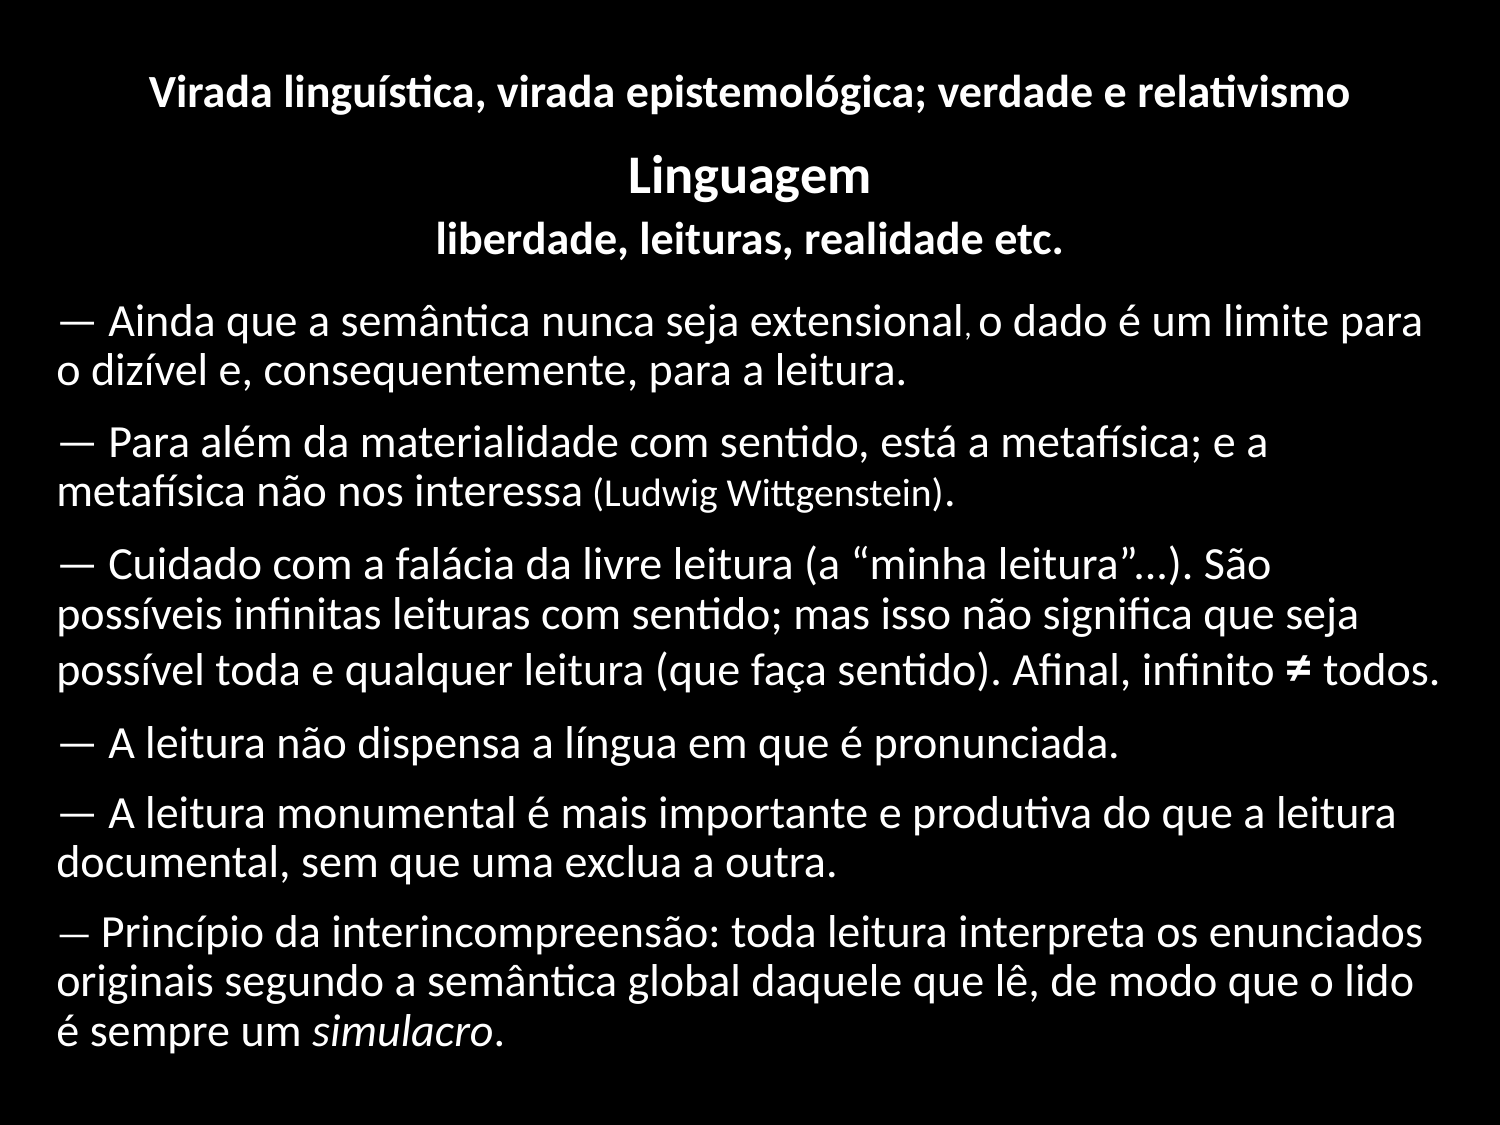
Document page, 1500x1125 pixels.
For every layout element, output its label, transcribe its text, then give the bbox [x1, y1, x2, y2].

subtitle Virada linguística, virada epistemológica; verdade e relativismo Linguagem liberdade, leituras, realidade etc. — Ainda que a semântica nunca seja extensional, o dado é um limite para o dizível e, consequentemente, para a leitura. — Para além da materialidade com sentido, está a metafísica; e a metafísica não nos interessa (Ludwig Wittgenstein). — Cuidado com a falácia da livre leitura (a “minha leitura”...). São possíveis infinitas leituras com sentido; mas isso não significa que seja possível toda e qualquer leitura (que faça sentido). Afinal, infinito ≠ todos. — A leitura não dispensa a língua em que é pronunciada. — A leitura monumental é mais importante e produtiva do que a leitura documental, sem que uma exclua a outra. — Princípio da interincompreensão: toda leitura interpreta os enunciados originais segundo a semântica global daquele que lê, de modo que o lido é sempre um simulacro. [41, 54, 1459, 1106]
